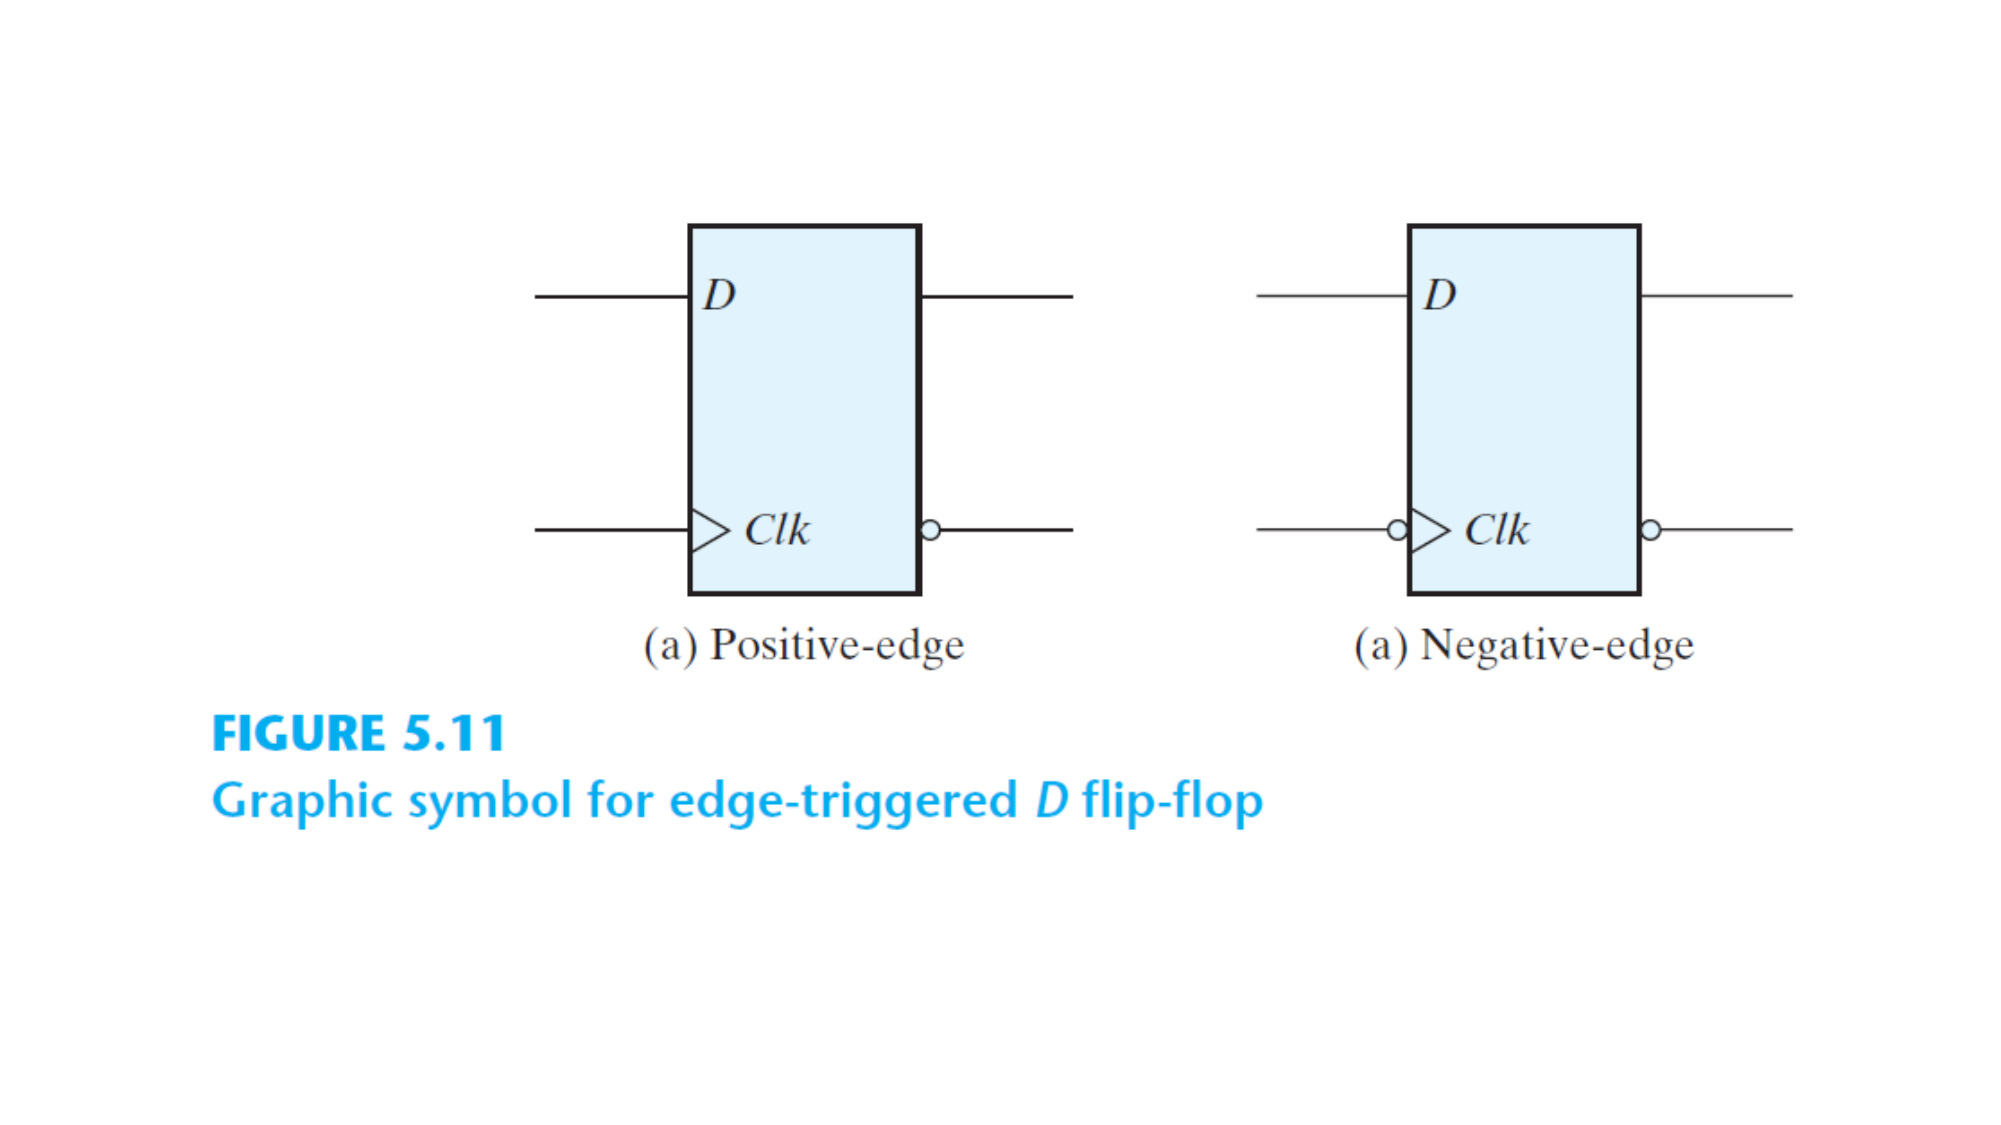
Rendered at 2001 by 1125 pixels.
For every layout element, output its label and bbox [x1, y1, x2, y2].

picture [189, 204, 1812, 840]
